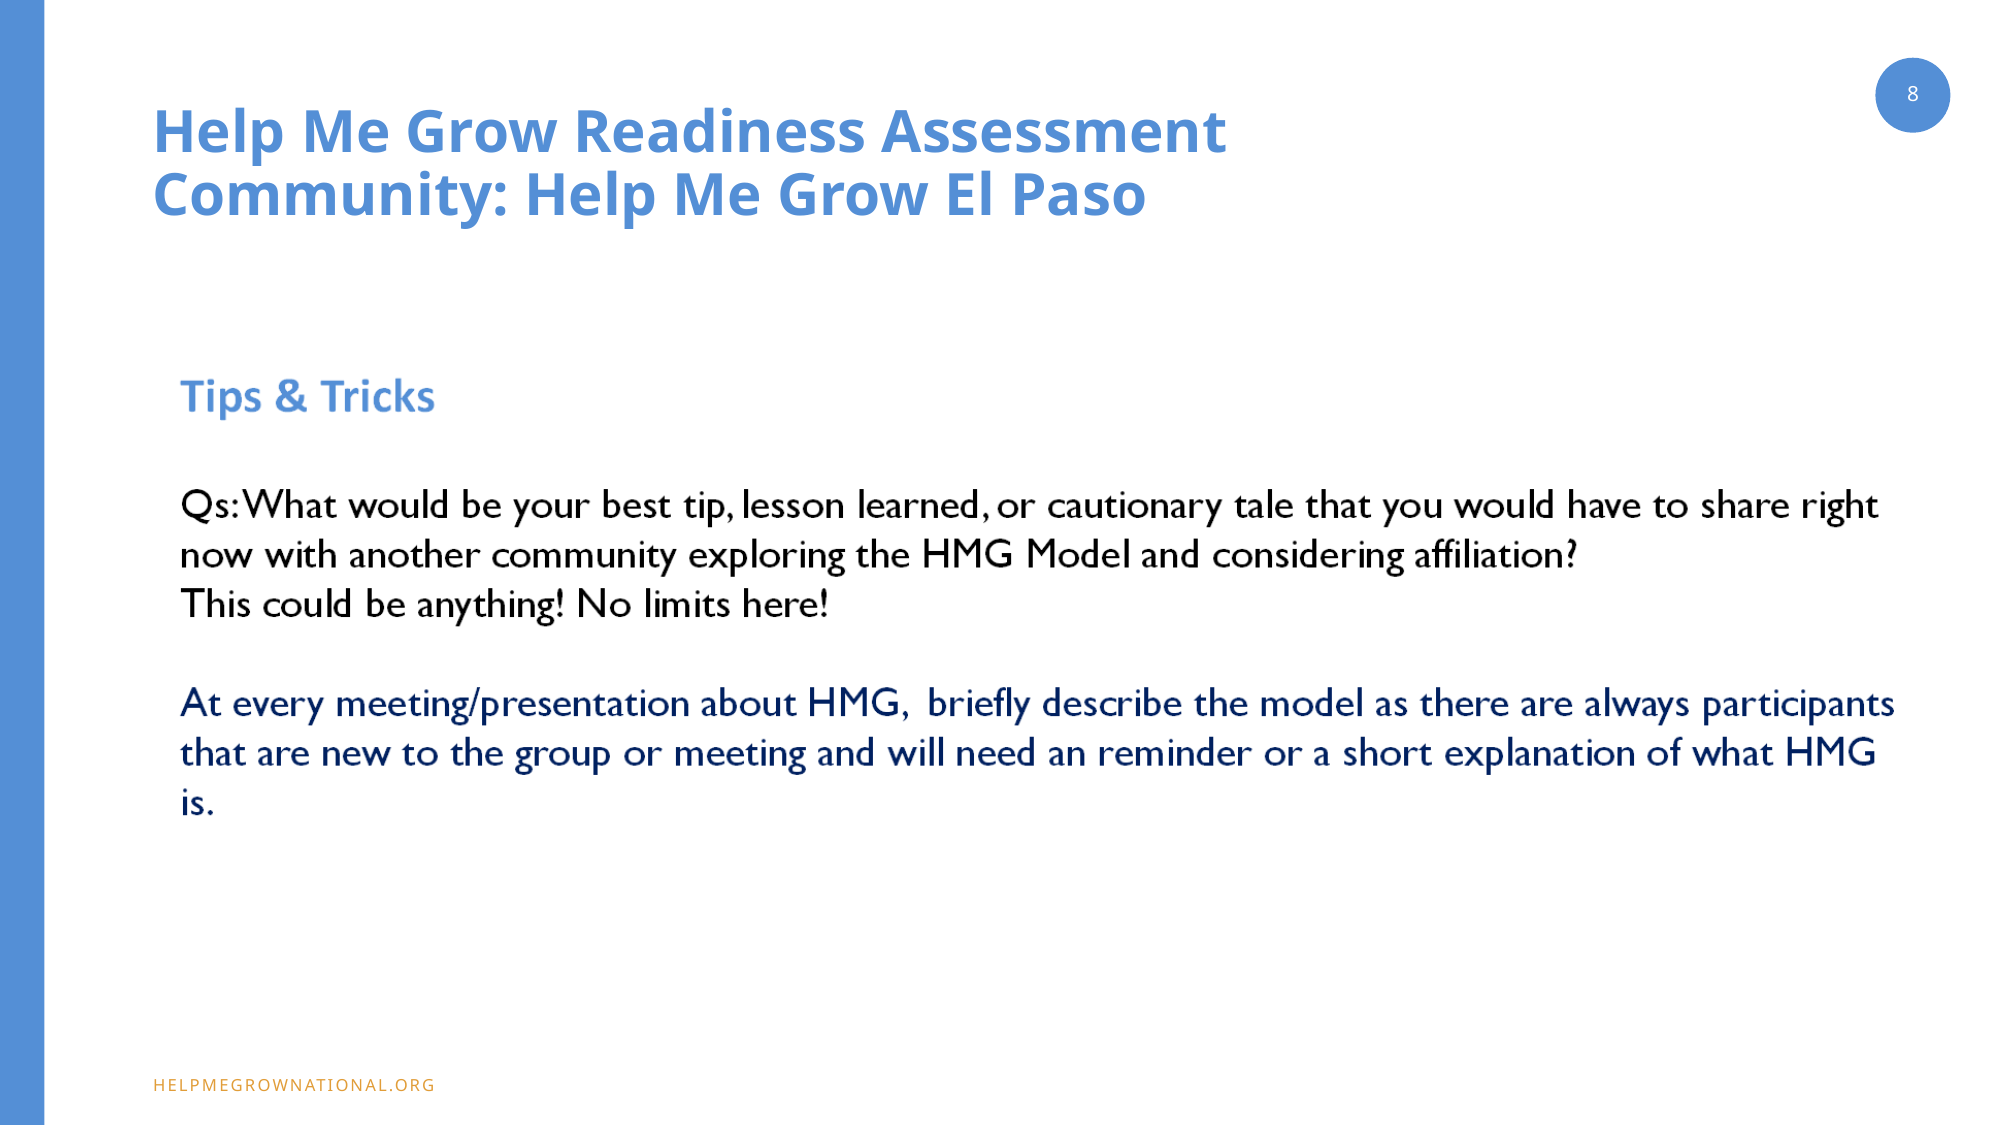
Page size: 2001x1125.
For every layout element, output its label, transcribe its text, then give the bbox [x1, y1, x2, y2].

title Help Me Grow Readiness Assessment Community: Help Me Grow El Paso [137, 95, 1863, 260]
slide_number 8 [1883, 65, 1942, 126]
picture [149, 358, 1929, 873]
